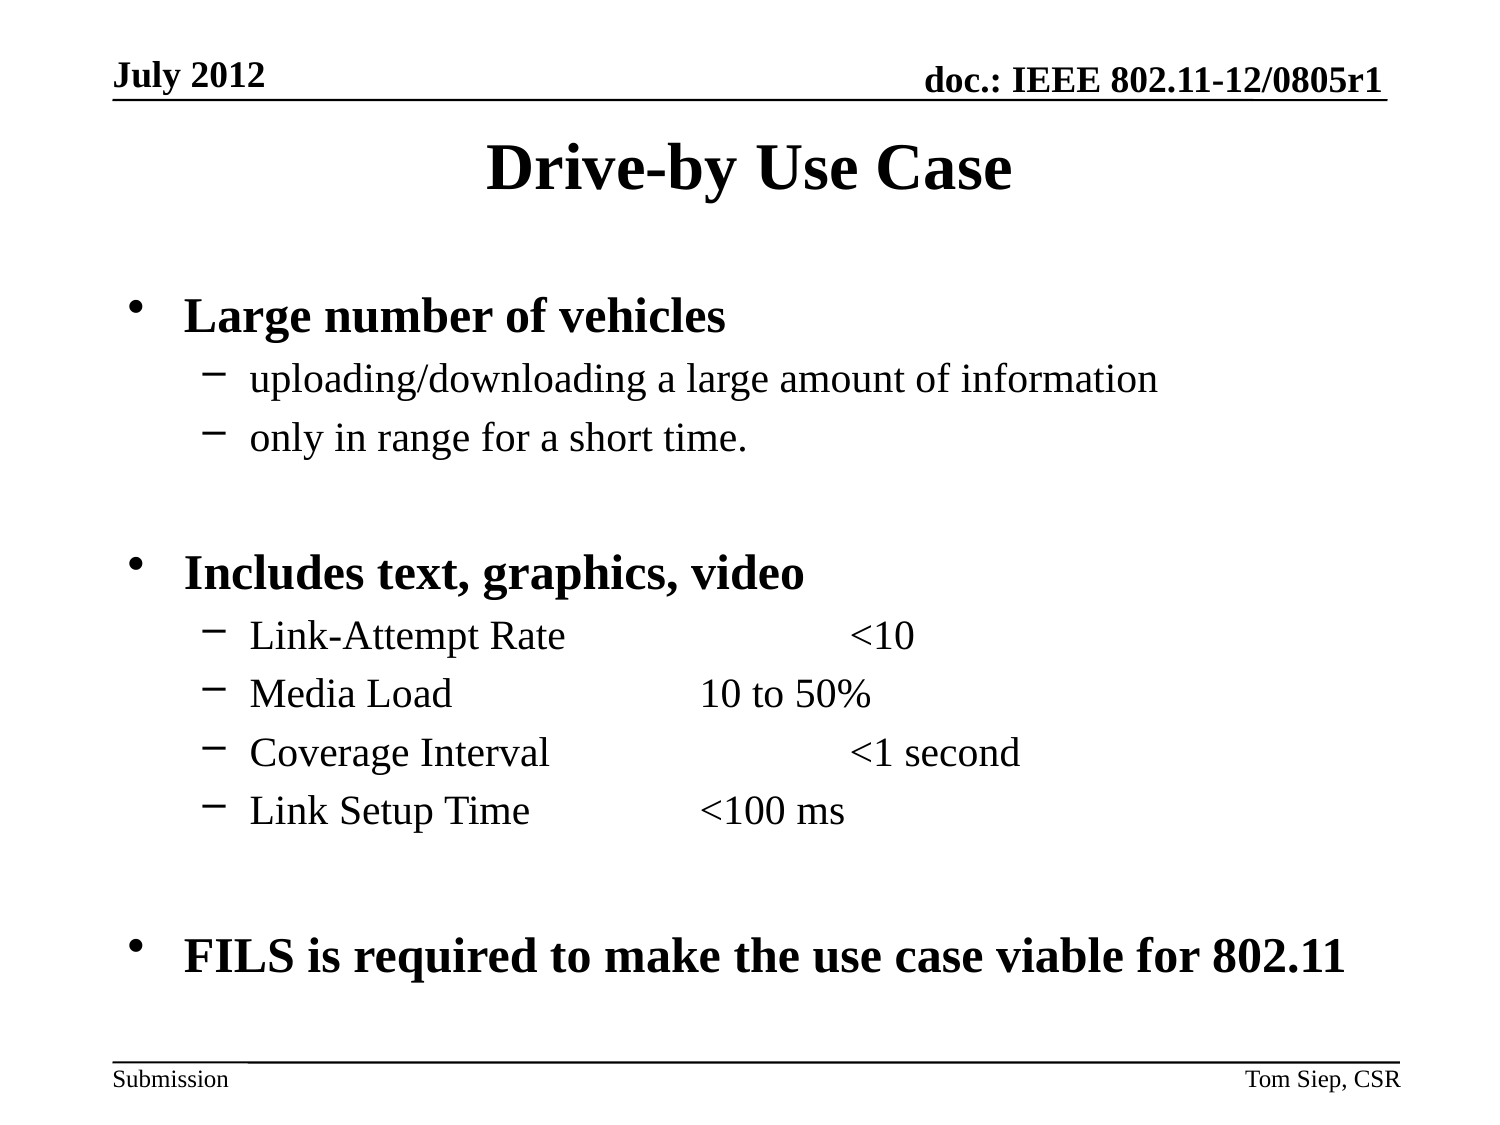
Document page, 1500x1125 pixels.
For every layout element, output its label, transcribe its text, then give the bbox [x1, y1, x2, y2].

footer Tom Siep, CSR [1243, 1061, 1402, 1093]
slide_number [112, 49, 268, 96]
list Large number of vehicles uploading/downloading a large amount of information only in range for a short time. Includes text, graphics, video Link-Attempt Rate <10 Media Load 10 to 50% Coverage Interval <1 second Link Setup Time <100 ms FILS is required to make the use case viable for 802.11 [112, 274, 1388, 1001]
title Drive-by Use Case [112, 74, 1388, 251]
